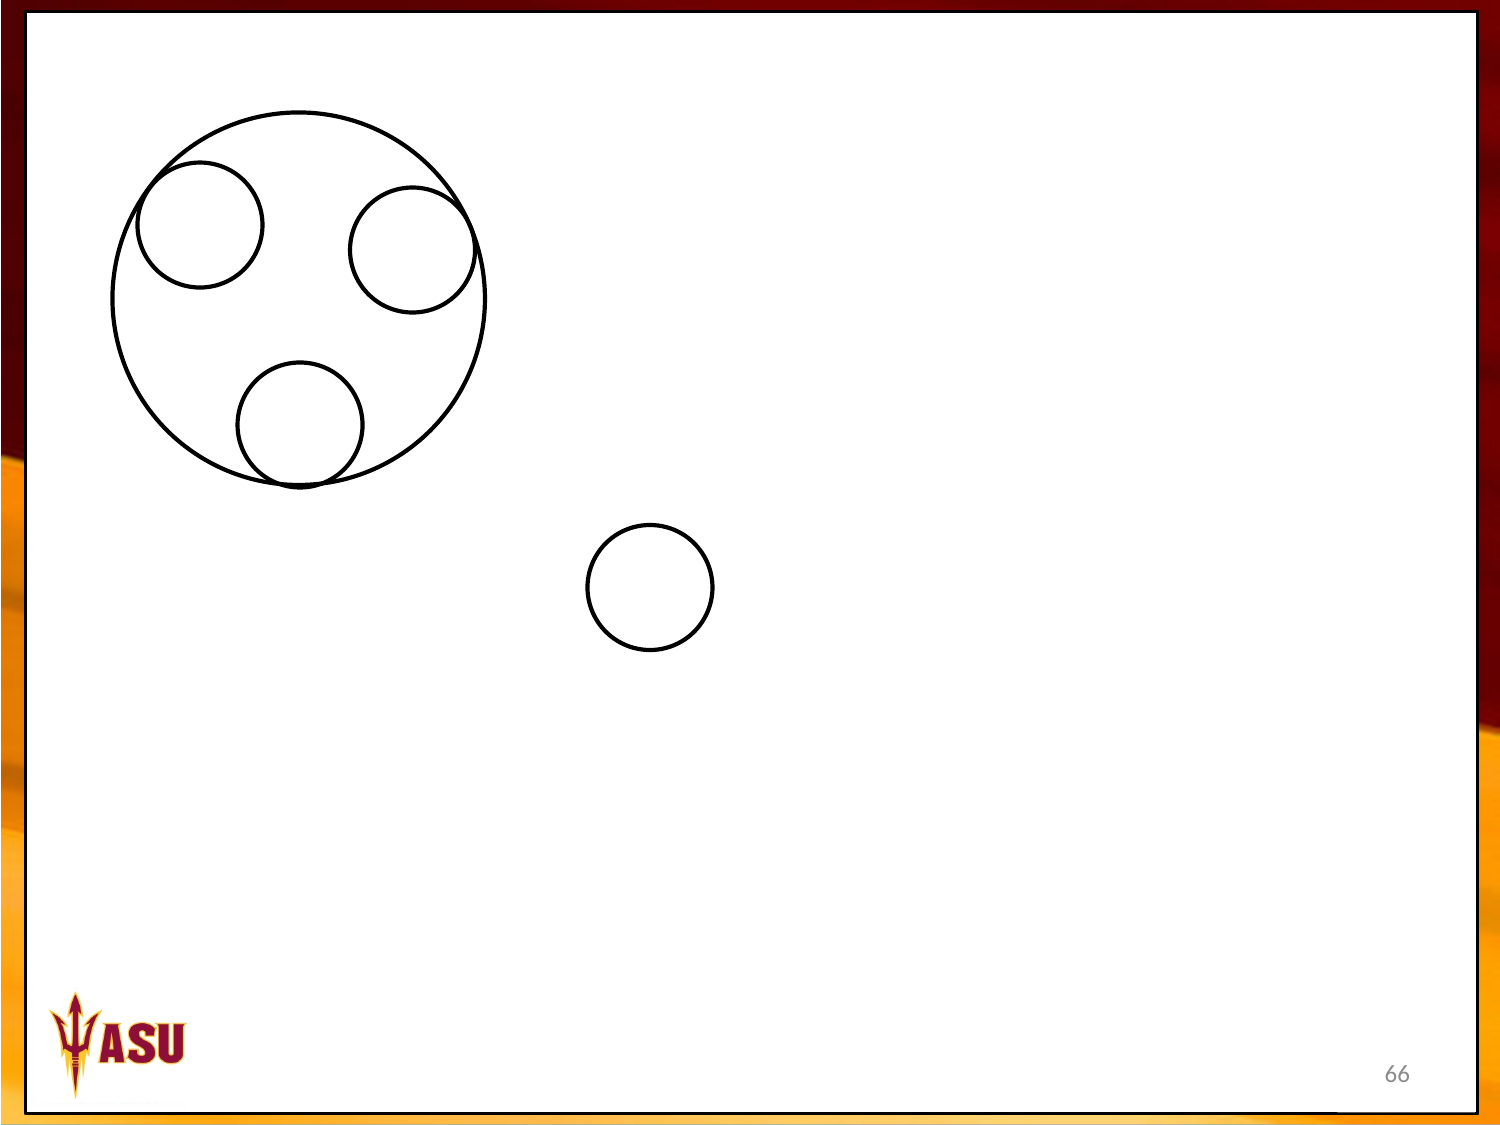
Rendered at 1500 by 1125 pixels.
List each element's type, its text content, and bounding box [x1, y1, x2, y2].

picture [0, 0, 1500, 1125]
text_box [110, 110, 488, 488]
text_box [282, 486, 322, 490]
text_box [585, 522, 715, 653]
slide_number 66 [1074, 1042, 1425, 1103]
